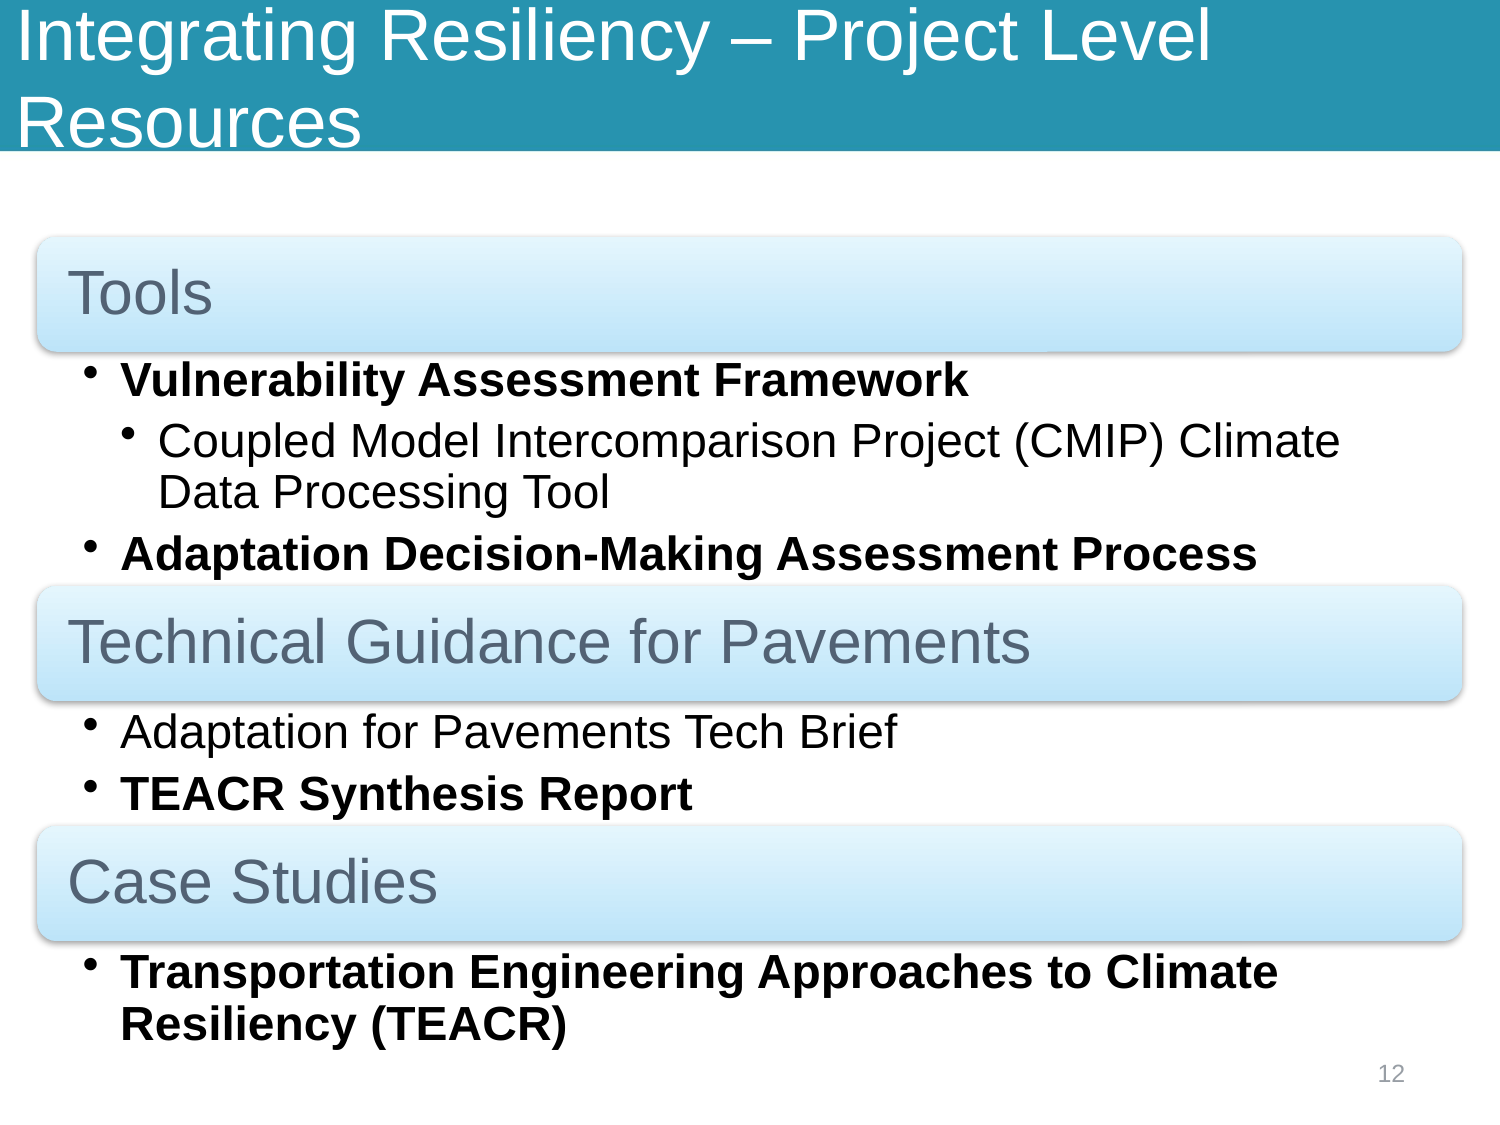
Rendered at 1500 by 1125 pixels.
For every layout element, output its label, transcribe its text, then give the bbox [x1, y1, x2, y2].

slide_number 12 [1362, 1078, 1425, 1103]
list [37, 219, 1463, 1071]
picture [0, 0, 1500, 1125]
title Integrating Resiliency – Project Level Resources [0, 0, 1350, 177]
